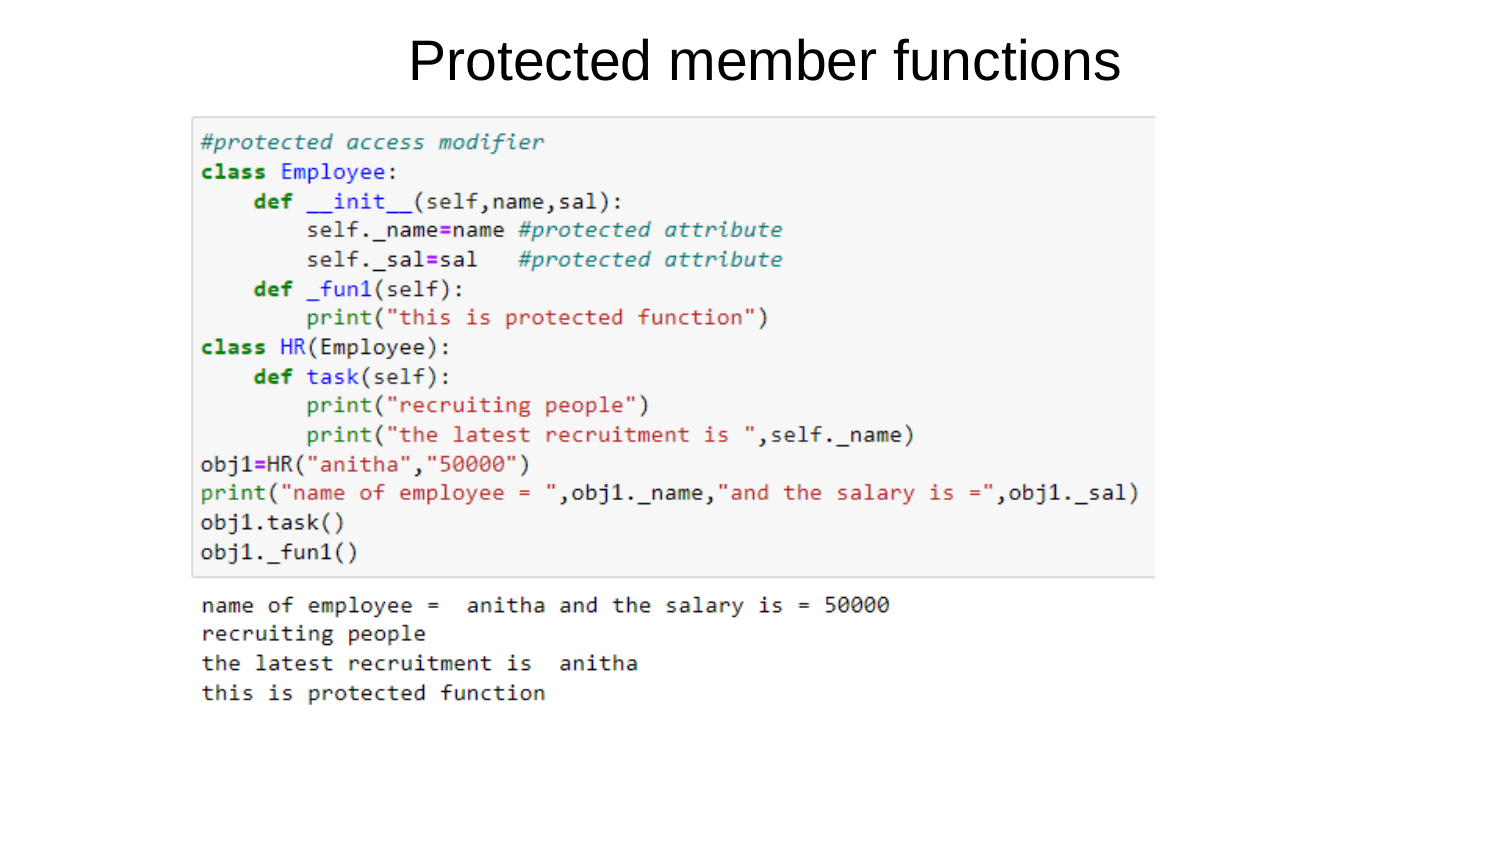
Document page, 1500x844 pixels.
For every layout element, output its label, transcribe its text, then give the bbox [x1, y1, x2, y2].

picture [190, 114, 1155, 716]
title Protected member functions [66, 14, 1464, 108]
